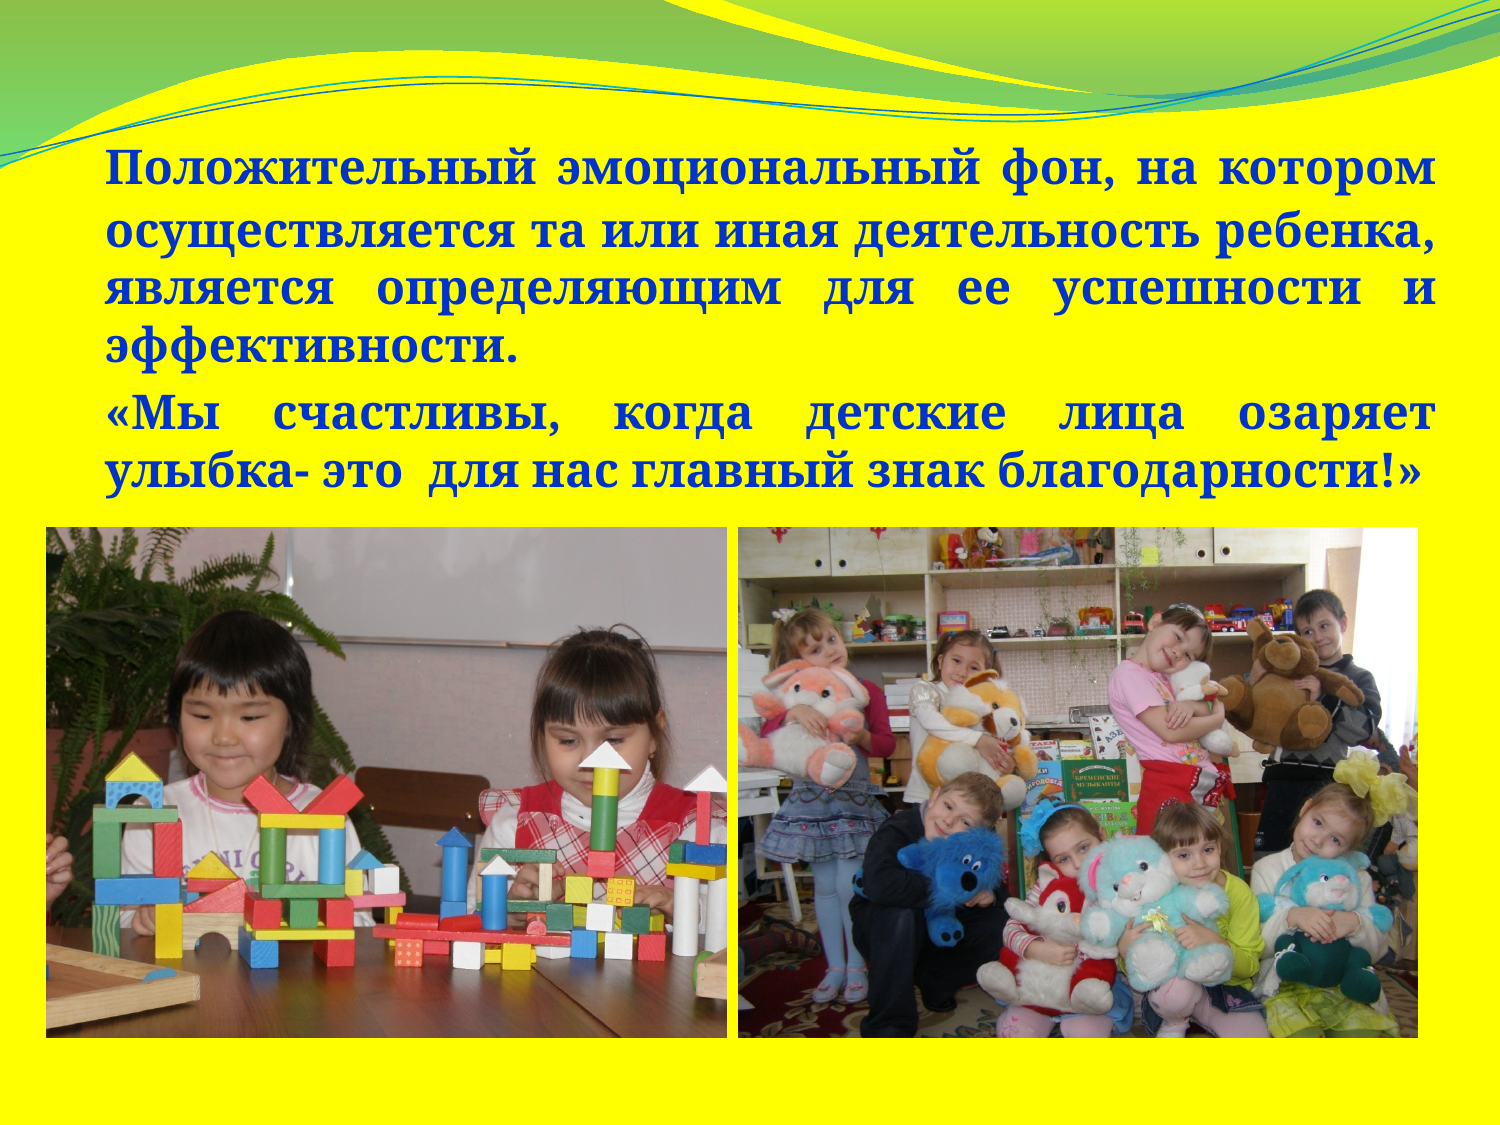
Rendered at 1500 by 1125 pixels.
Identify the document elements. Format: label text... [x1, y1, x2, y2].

picture [738, 527, 1419, 1038]
list Положительный эмоциональный фон, на котором осуществляется та или иная деятельность ребенка, является определяющим для ее успешности и эффективности. «Мы счастливы, когда детские лица озаряет улыбка- это для нас главный знак благодарности!» [46, 105, 1454, 551]
picture [46, 527, 727, 1038]
